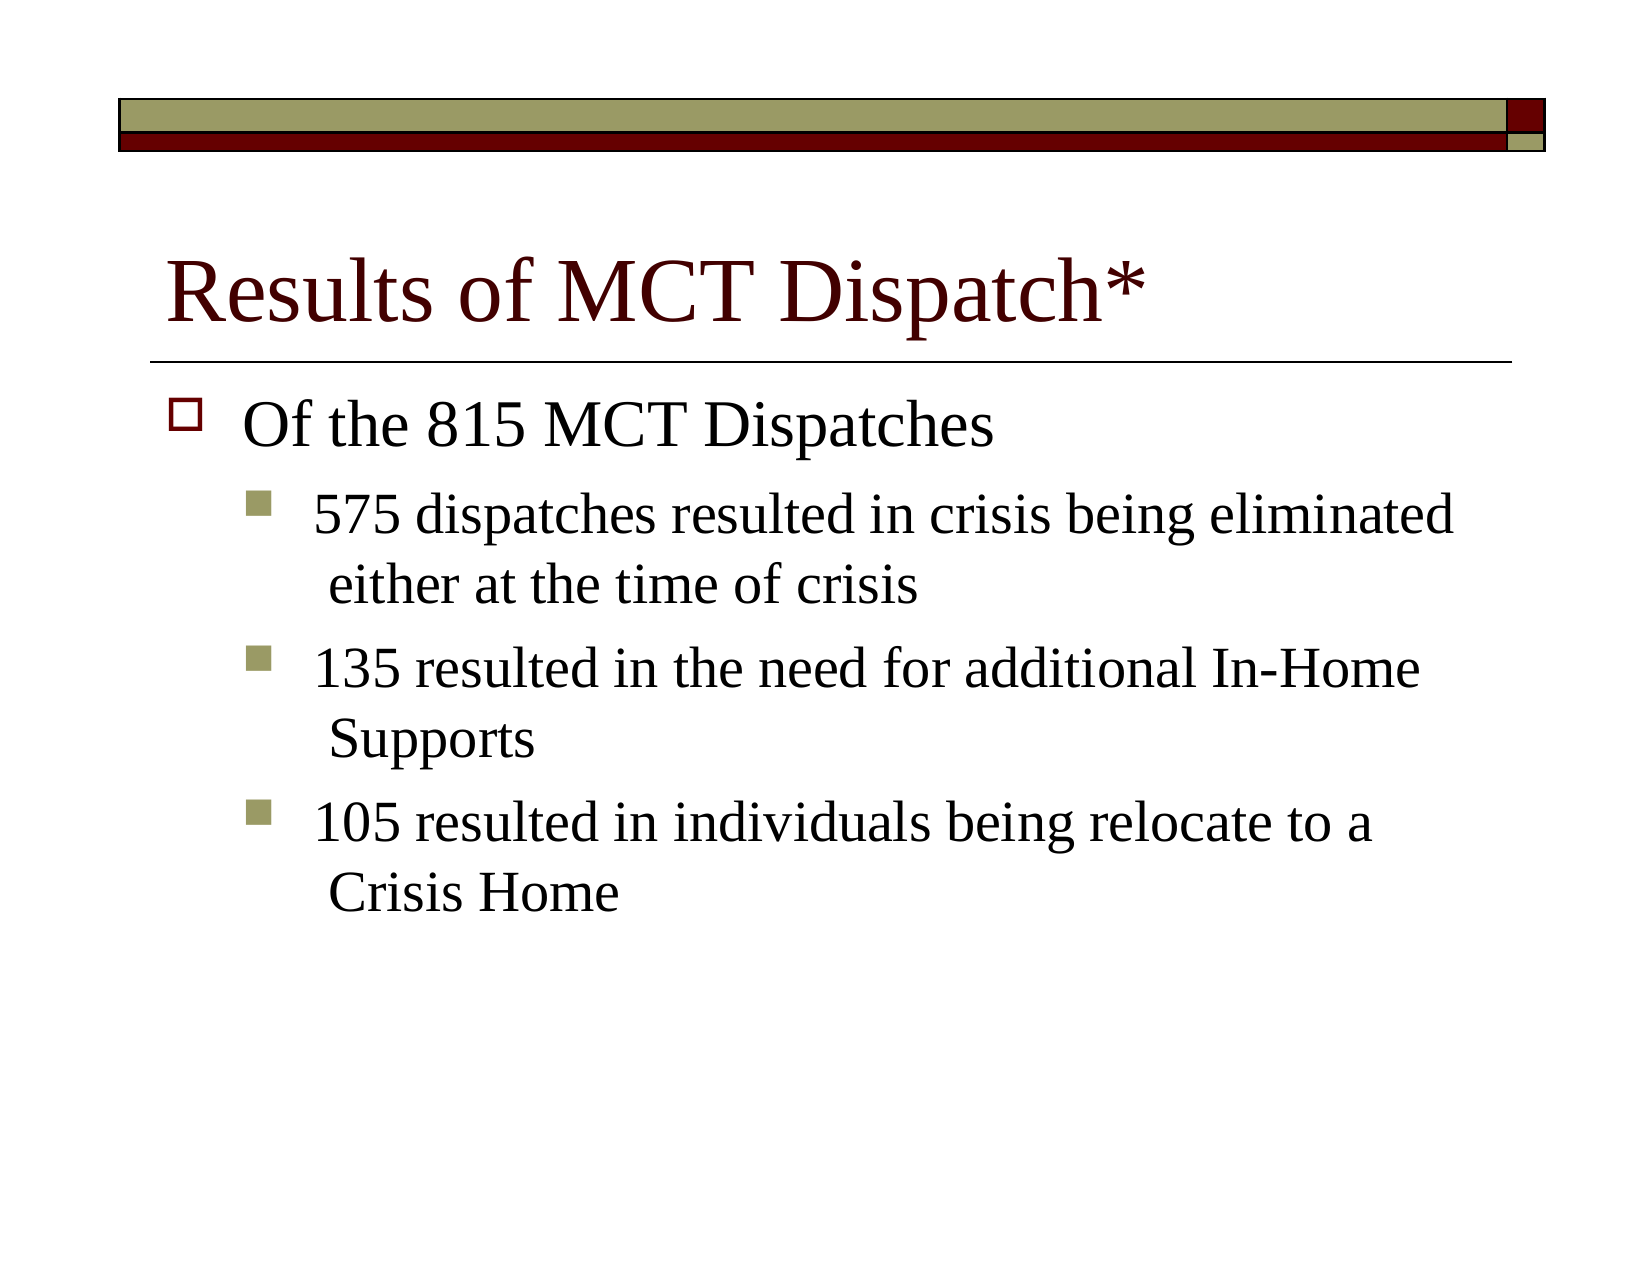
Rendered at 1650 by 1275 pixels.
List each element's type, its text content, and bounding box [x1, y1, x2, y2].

text_box Of the 815 MCT Dispatches 575 dispatches resulted in crisis being eliminated either at the time of crisis 135 resulted in the need for additional In-Home Supports 105 resulted in individuals being relocate to a Crisis Home [162, 361, 1462, 923]
table_cell [121, 134, 1506, 150]
table_header [121, 100, 1506, 131]
table_header [1508, 100, 1543, 131]
table_cell [1508, 134, 1543, 150]
title Results of MCT Dispatch* [163, 227, 1153, 361]
